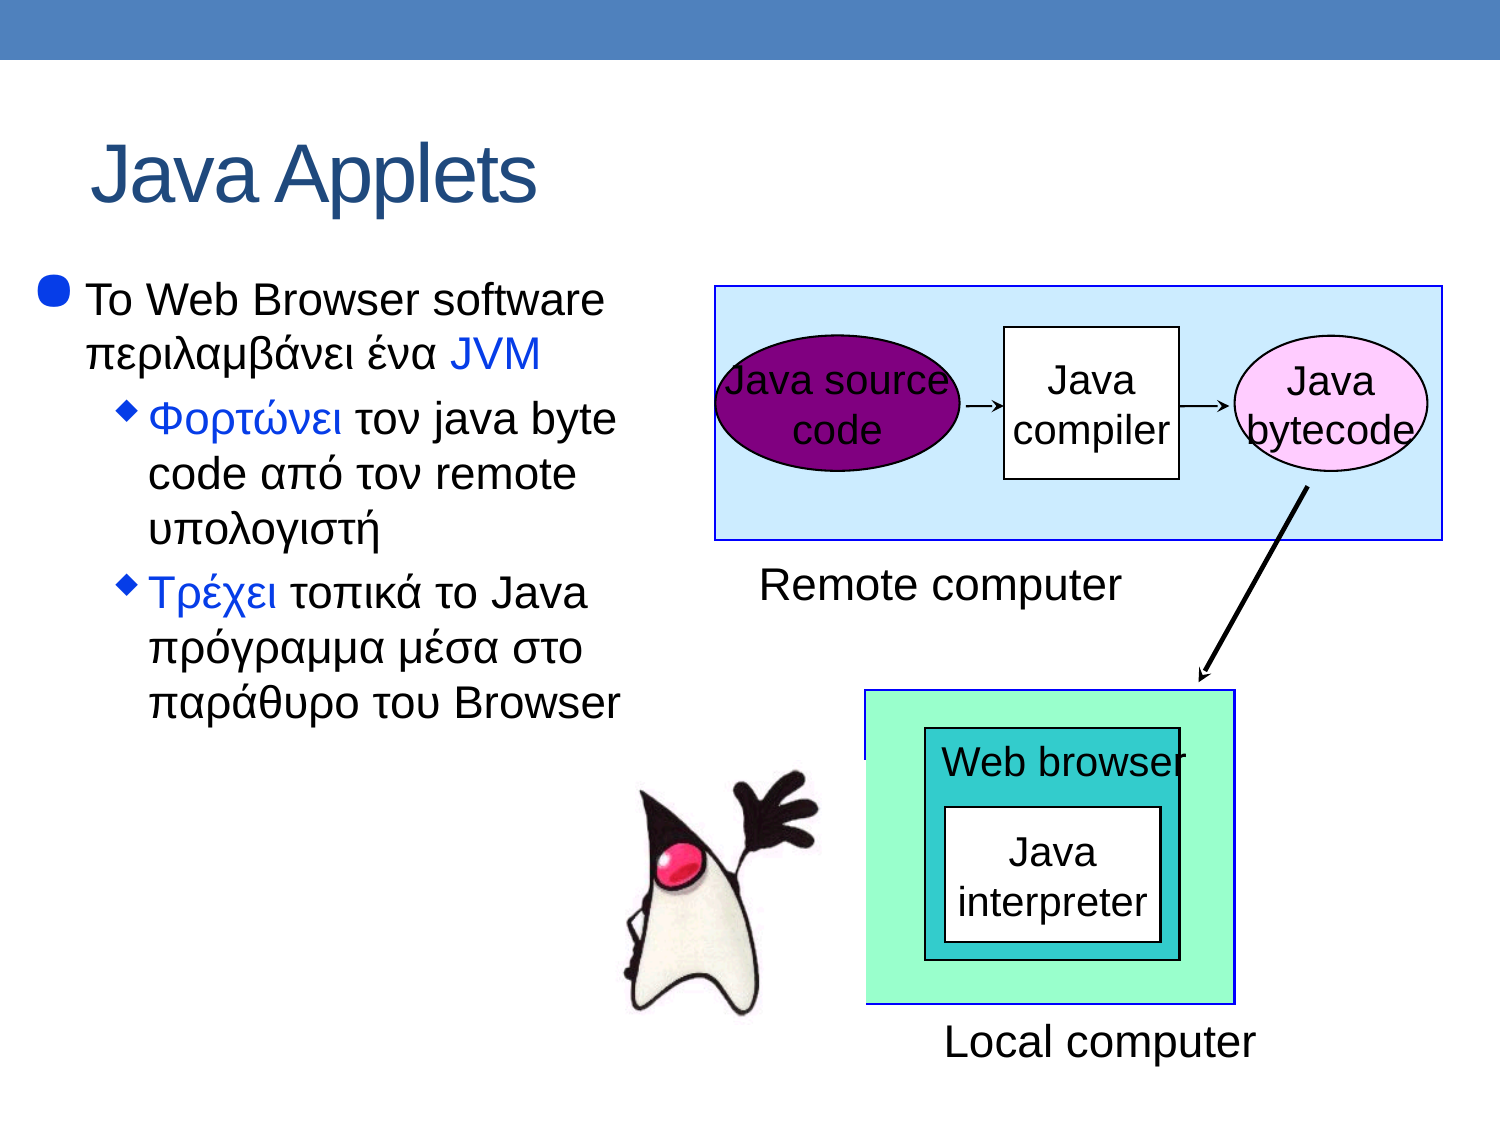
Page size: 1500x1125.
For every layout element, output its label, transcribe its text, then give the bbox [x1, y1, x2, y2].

text_box [1216, 399, 1230, 413]
text_box [23, 813, 1443, 1089]
text_box Java interpreter [945, 807, 1161, 942]
text_box [1198, 668, 1210, 683]
text_box Java bytecode [1234, 335, 1428, 471]
text_box Remote computer [743, 546, 1138, 617]
text_box Local computer [911, 1004, 1290, 1075]
text_box [716, 286, 1443, 540]
text_box [925, 727, 1180, 961]
text_box Java source code [716, 335, 960, 471]
text_box Java compiler [1003, 326, 1180, 480]
title Java Applets [75, 87, 1425, 250]
text_box To Web Browser software περιλαμβάνει ένα JVM Φορτώνει τον java byte code από τον remote υπολογιστή Τρέχει τοπικά το Java πρόγραμμα μέσα στο παράθυρο του Browser [23, 261, 716, 1075]
text_box [865, 690, 1235, 1005]
picture [553, 760, 866, 1026]
text_box [991, 399, 1004, 413]
text_box Web browser [926, 727, 1203, 793]
